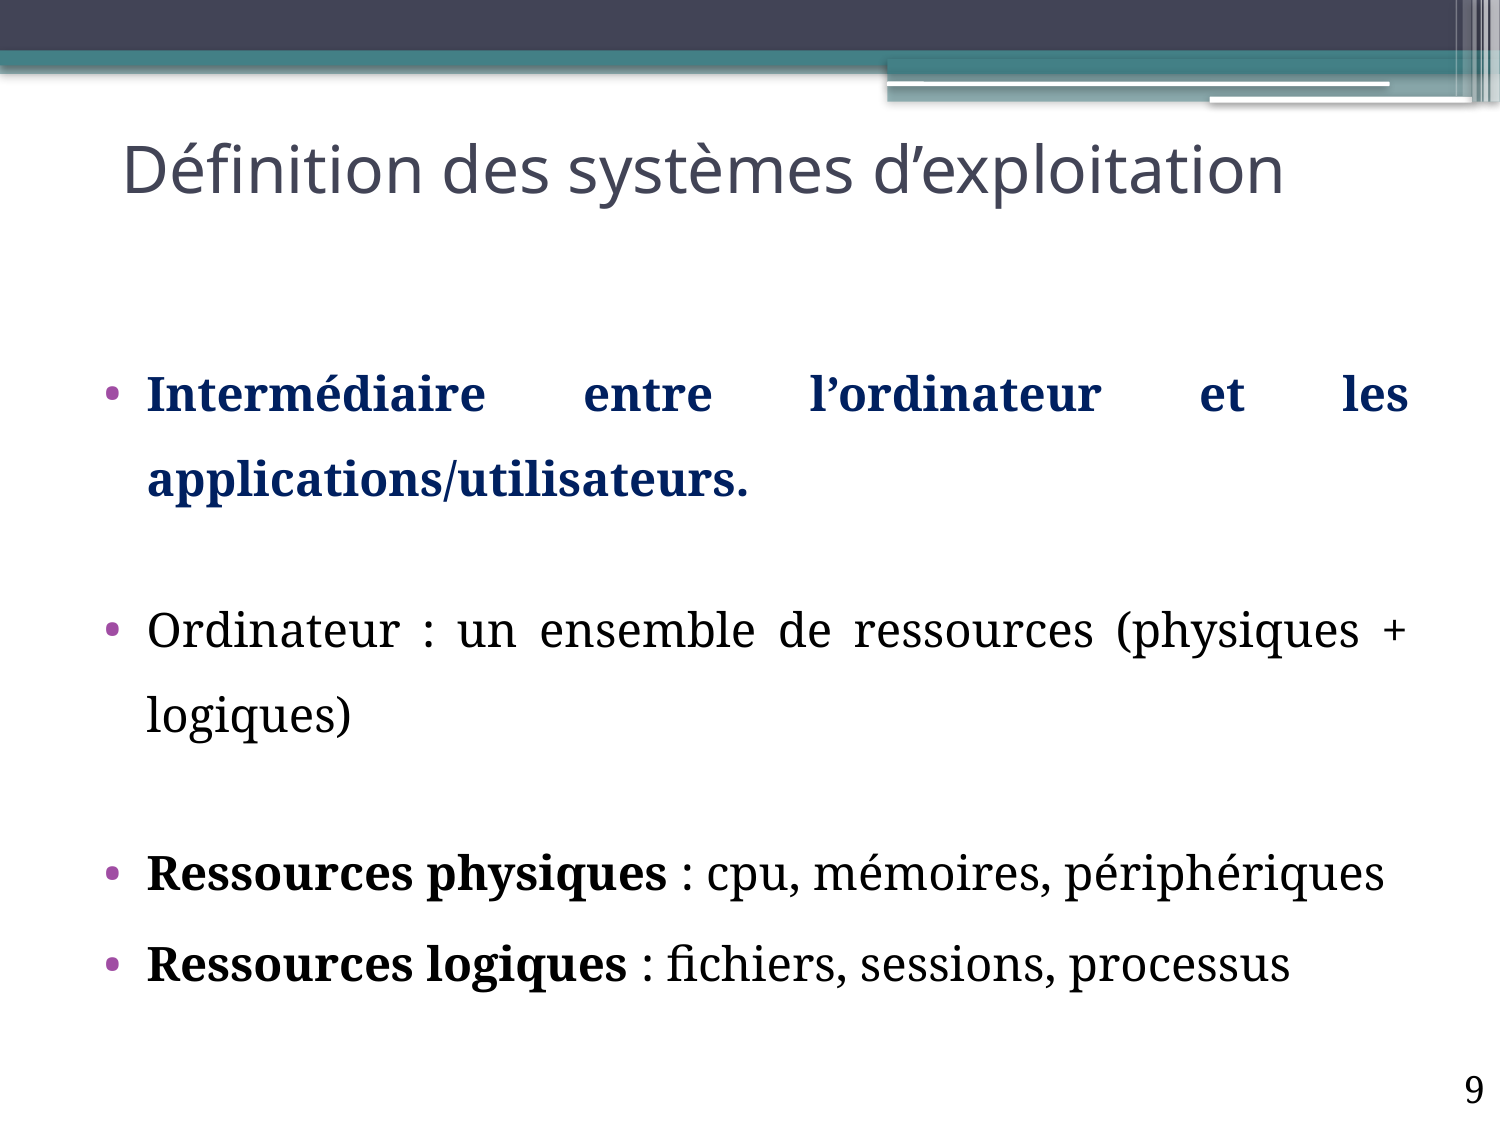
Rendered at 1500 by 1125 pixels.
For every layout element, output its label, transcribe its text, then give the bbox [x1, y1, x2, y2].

text_box Définition des systèmes d’exploitation [106, 118, 1457, 294]
list Intermédiaire entre l’ordinateur et les applications/utilisateurs. Ordinateur : un ensemble de ressources (physiques + logiques) Ressources physiques : cpu, mémoires, périphériques Ressources logiques : fichiers, sessions, processus [75, 328, 1425, 1079]
slide_number 9 [1374, 1065, 1500, 1125]
